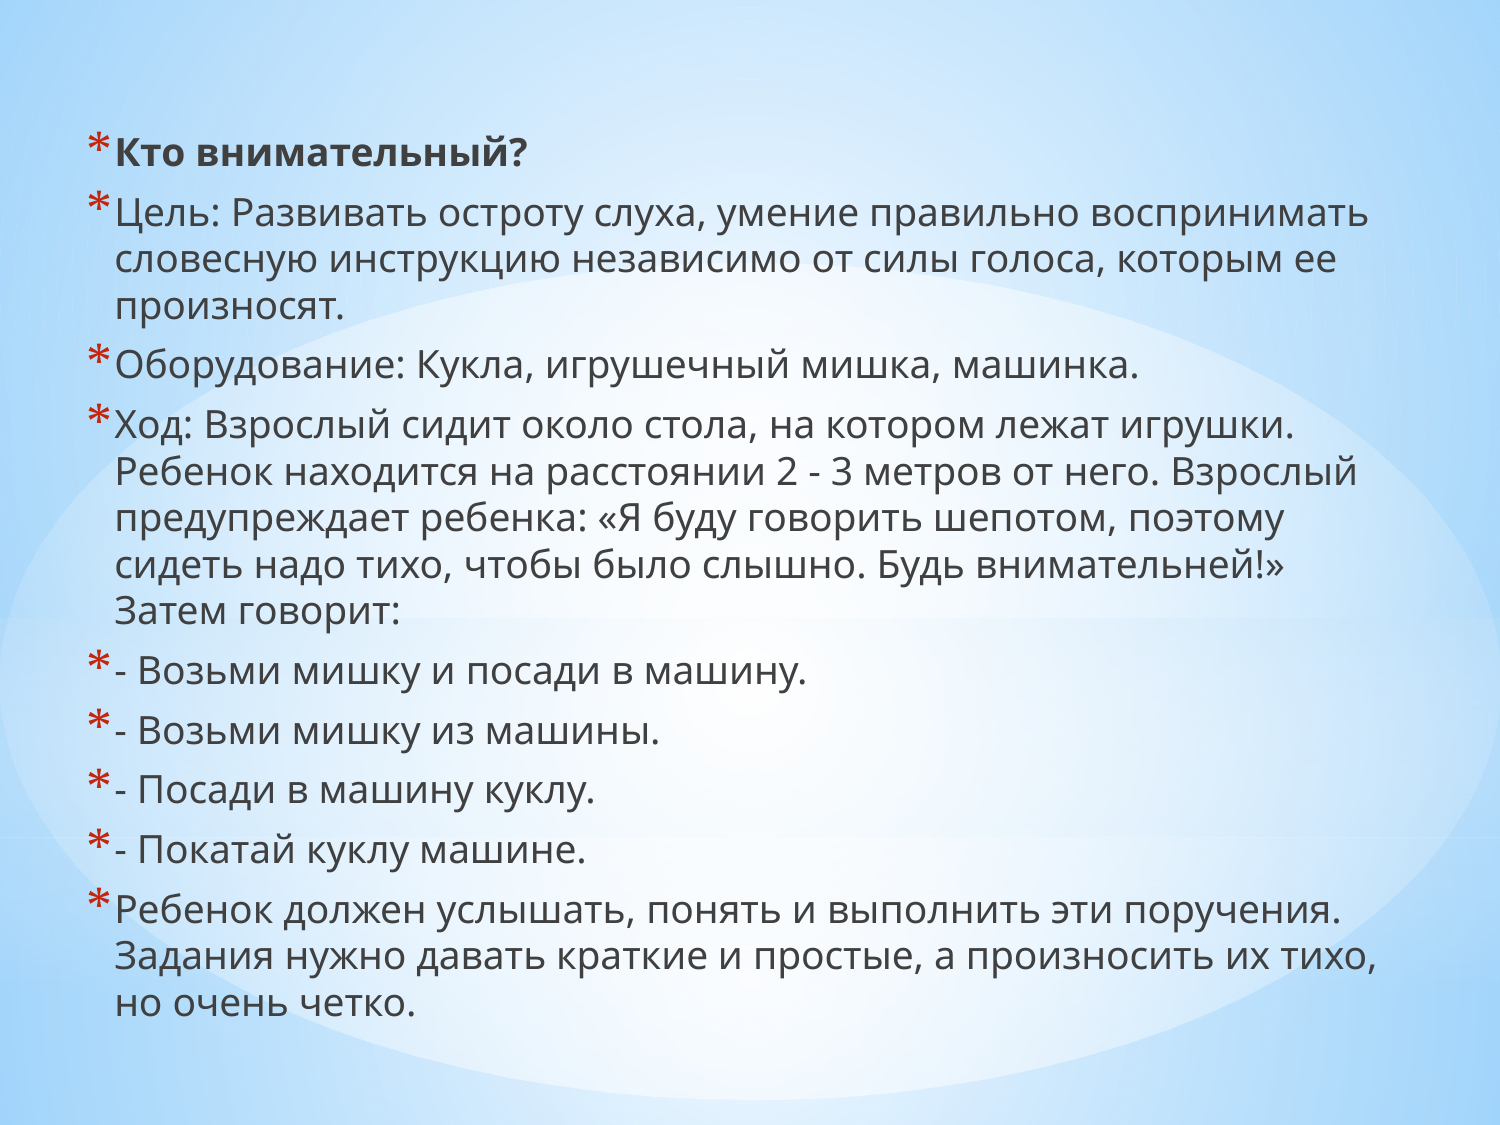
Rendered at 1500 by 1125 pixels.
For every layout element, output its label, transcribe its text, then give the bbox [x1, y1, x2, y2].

list Кто внимательный? Цель: Развивать остроту слуха, умение правильно воспринимать словесную инструкцию независимо от силы голоса, которым ее произносят. Оборудование: Кукла, игрушечный мишка, машинка. Ход: Взрослый сидит около стола, на котором лежат игрушки. Ребенок находится на расстоянии 2 - 3 метров от него. Взрослый предупреждает ребенка: «Я буду говорить шепотом, поэтому сидеть надо тихо, чтобы было слышно. Будь внимательней!» Затем говорит: - Возьми мишку и посади в машину. - Возьми мишку из машины. - Посади в машину куклу. - Покатай куклу машине. Ребенок должен услышать, понять и выполнить эти поручения. Задания нужно давать краткие и простые, а произносить их тихо, но очень четко. [64, 120, 1400, 1035]
